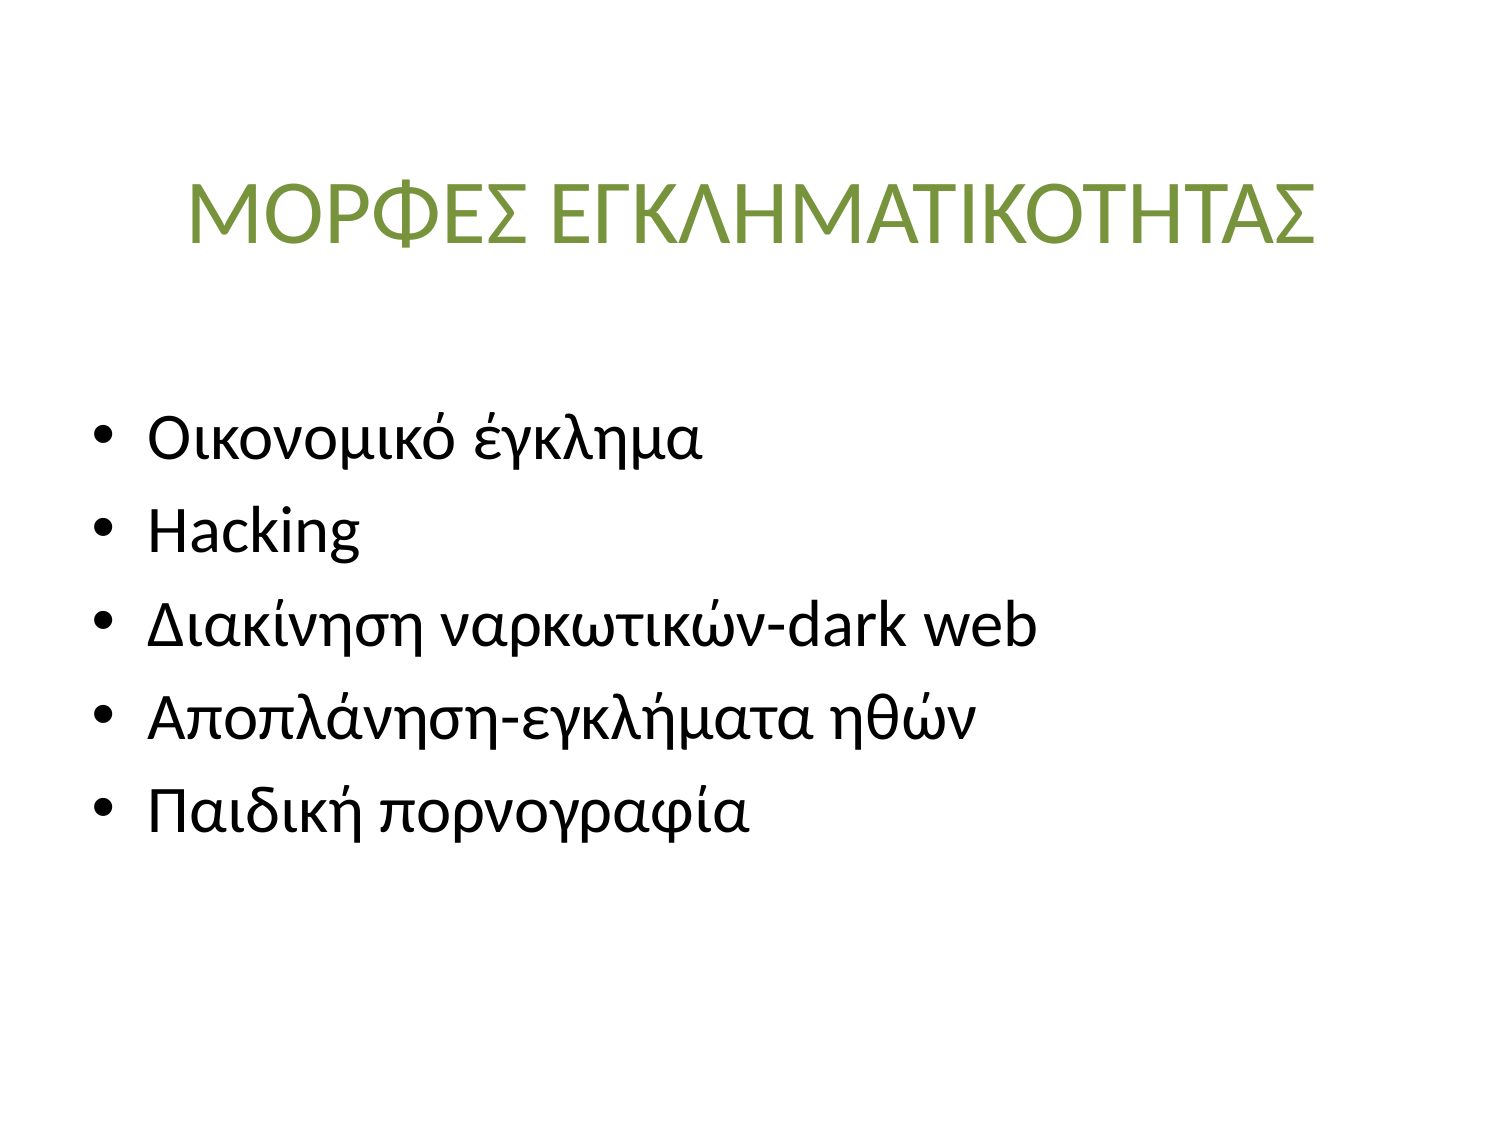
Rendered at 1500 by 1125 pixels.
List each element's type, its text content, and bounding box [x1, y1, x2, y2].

title ΜΟΡΦΕΣ ΕΓΚΛΗΜΑΤΙΚΟΤΗΤΑΣ [76, 113, 1427, 302]
list Οικονομικό έγκλημα Hacking Διακίνηση ναρκωτικών-dark web Αποπλάνηση-εγκλήματα ηθών Παιδική πορνογραφία [76, 385, 1427, 1000]
